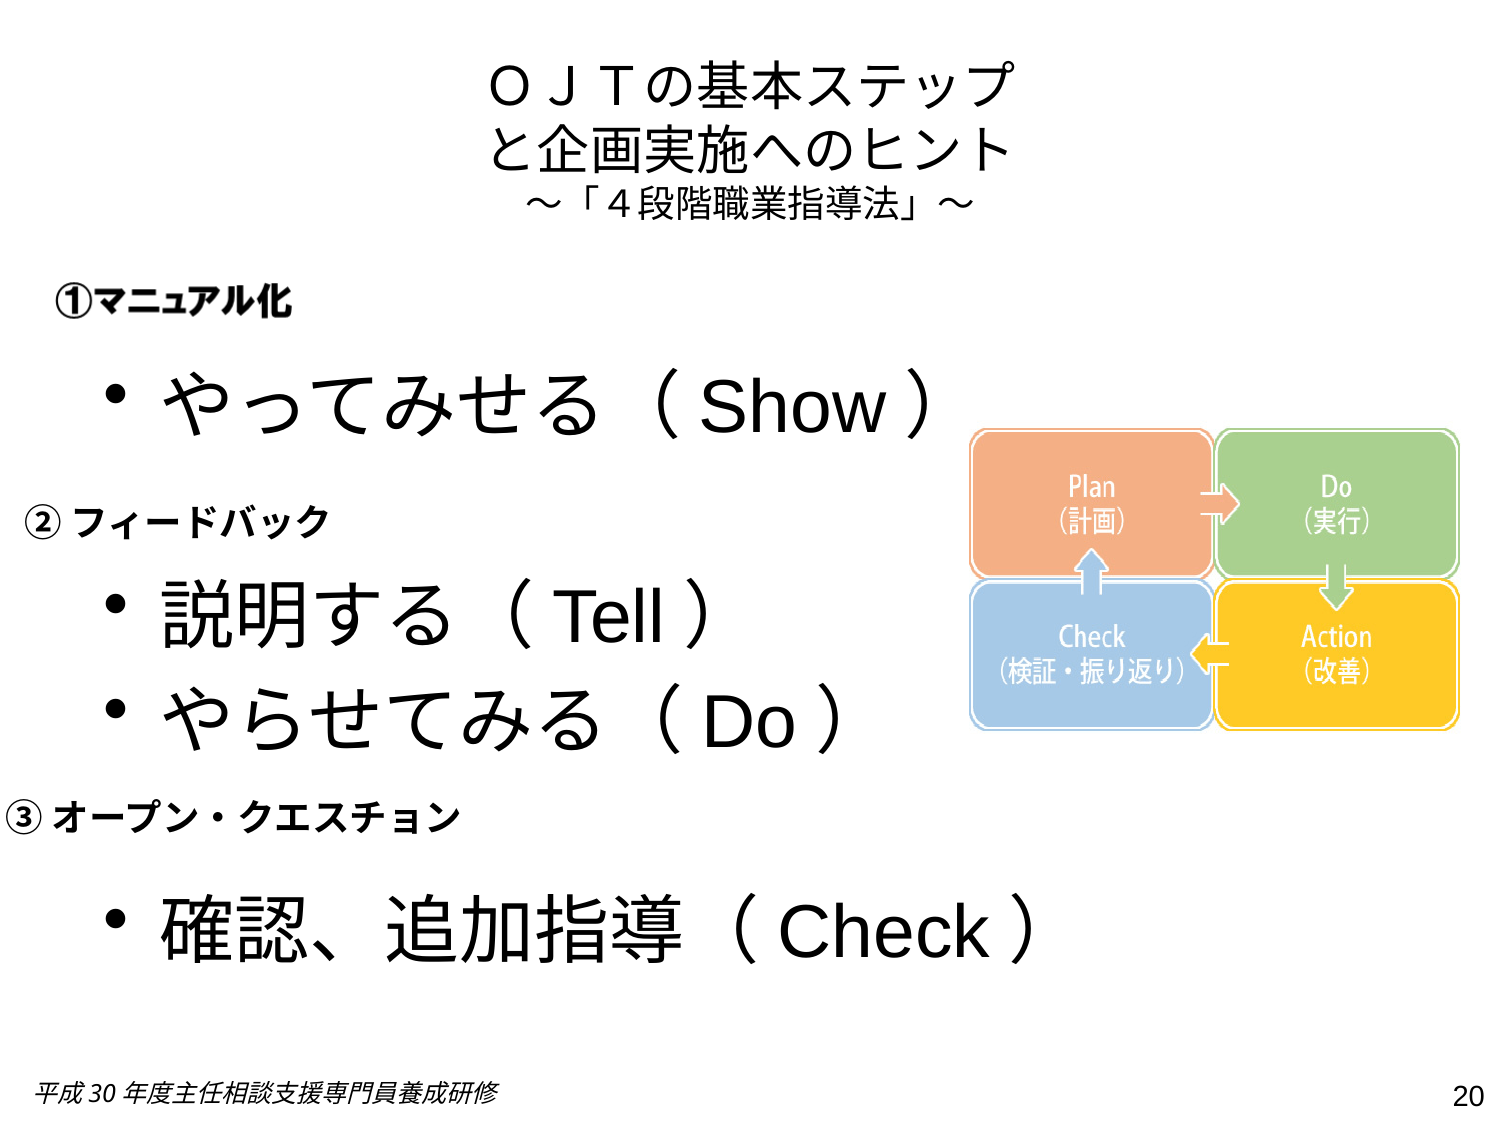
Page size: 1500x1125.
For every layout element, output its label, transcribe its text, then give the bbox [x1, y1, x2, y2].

text_box ③オープン・クエスチョン [0, 786, 477, 847]
picture [31, 262, 317, 344]
text_box 平成30年度主任相談支援専門員養成研修 [17, 1070, 609, 1116]
slide_number 20 [1149, 1069, 1500, 1125]
text_box ②フィードバック [9, 491, 348, 552]
list やってみせる（Show） 説明する（Tell） やらせてみる（Do） 確認、追加指導（Check） [88, 349, 1105, 1016]
title ＯＪＴの基本ステップ と企画実施へのヒント ～「４段階職業指導法」～ [75, 45, 1425, 233]
picture [960, 420, 1465, 740]
